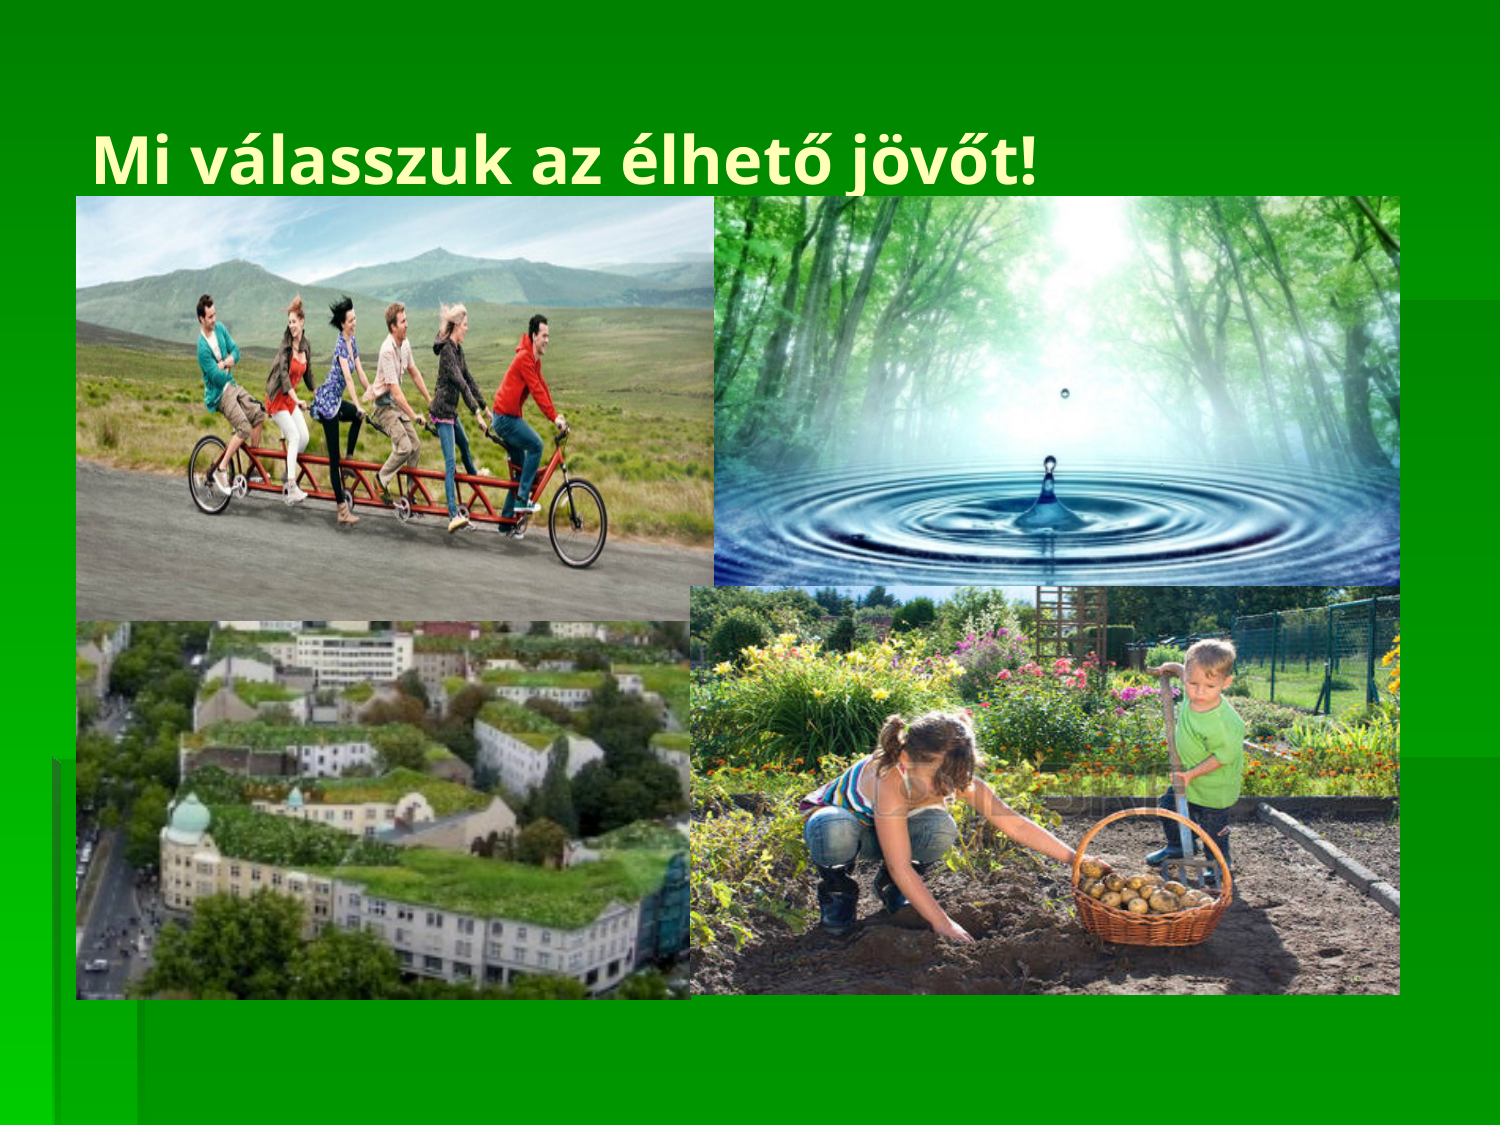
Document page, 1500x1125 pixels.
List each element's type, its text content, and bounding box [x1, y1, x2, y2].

picture [76, 196, 1400, 1000]
title Mi válasszuk az élhető jövőt! [75, 40, 1451, 275]
